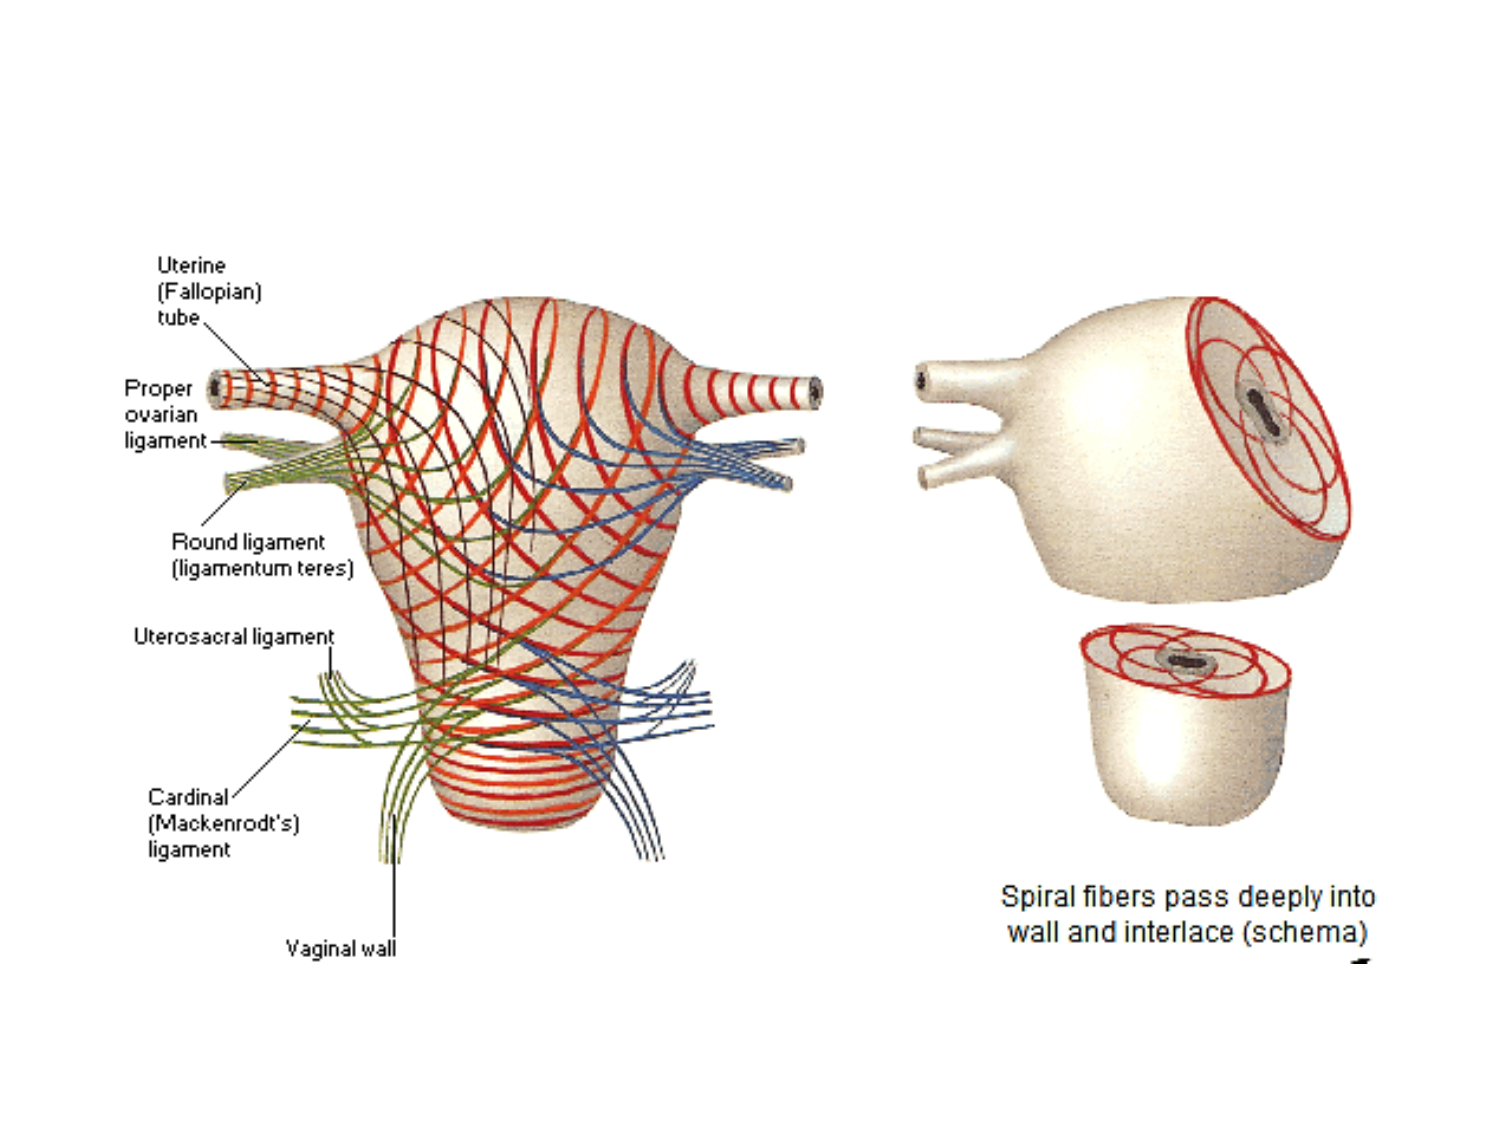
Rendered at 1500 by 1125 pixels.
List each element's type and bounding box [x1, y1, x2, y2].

picture [117, 243, 1401, 965]
